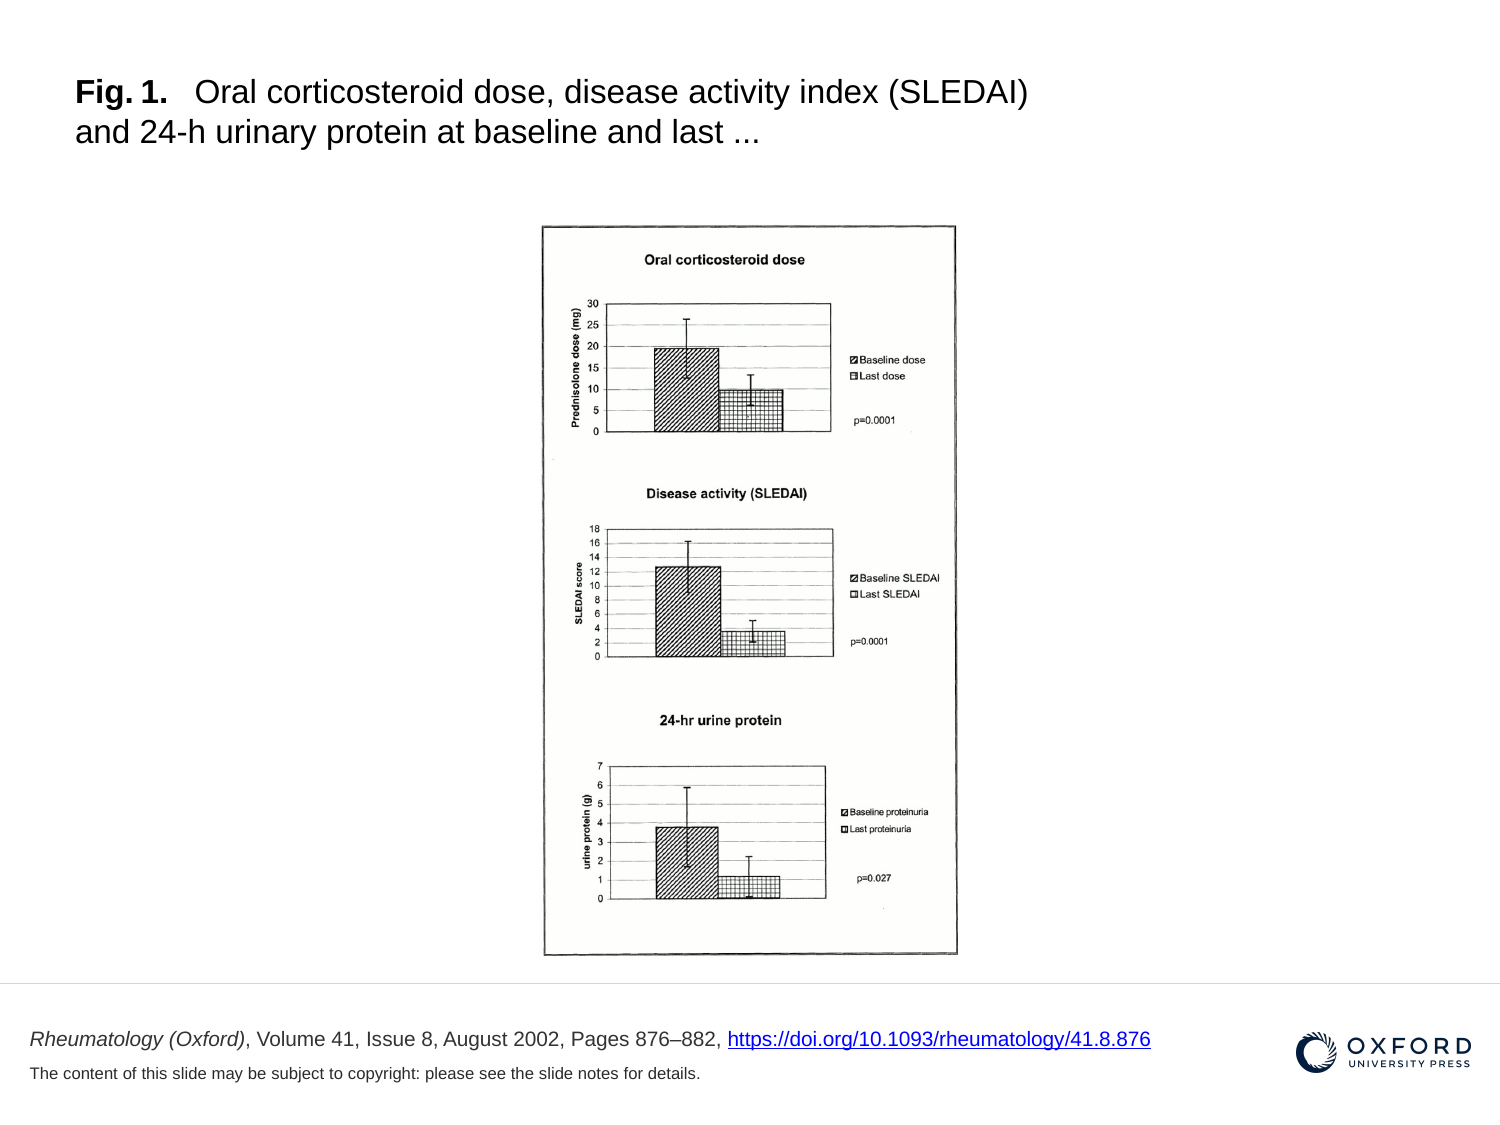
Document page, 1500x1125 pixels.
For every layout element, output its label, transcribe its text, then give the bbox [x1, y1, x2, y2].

picture [539, 224, 959, 957]
footer Rheumatology (Oxford), Volume 41, Issue 8, August 2002, Pages 876–882, https://doi.org/10.1093/rheumatology/41.8.876 The content of this slide may be subject to copyright: please see the slide notes for details. [0, 983, 1260, 1125]
picture [1296, 1032, 1471, 1073]
title Fig. 1. Oral corticosteroid dose, disease activity index (SLEDAI) and 24‐h urinary protein at baseline and last ... [75, 69, 1078, 171]
